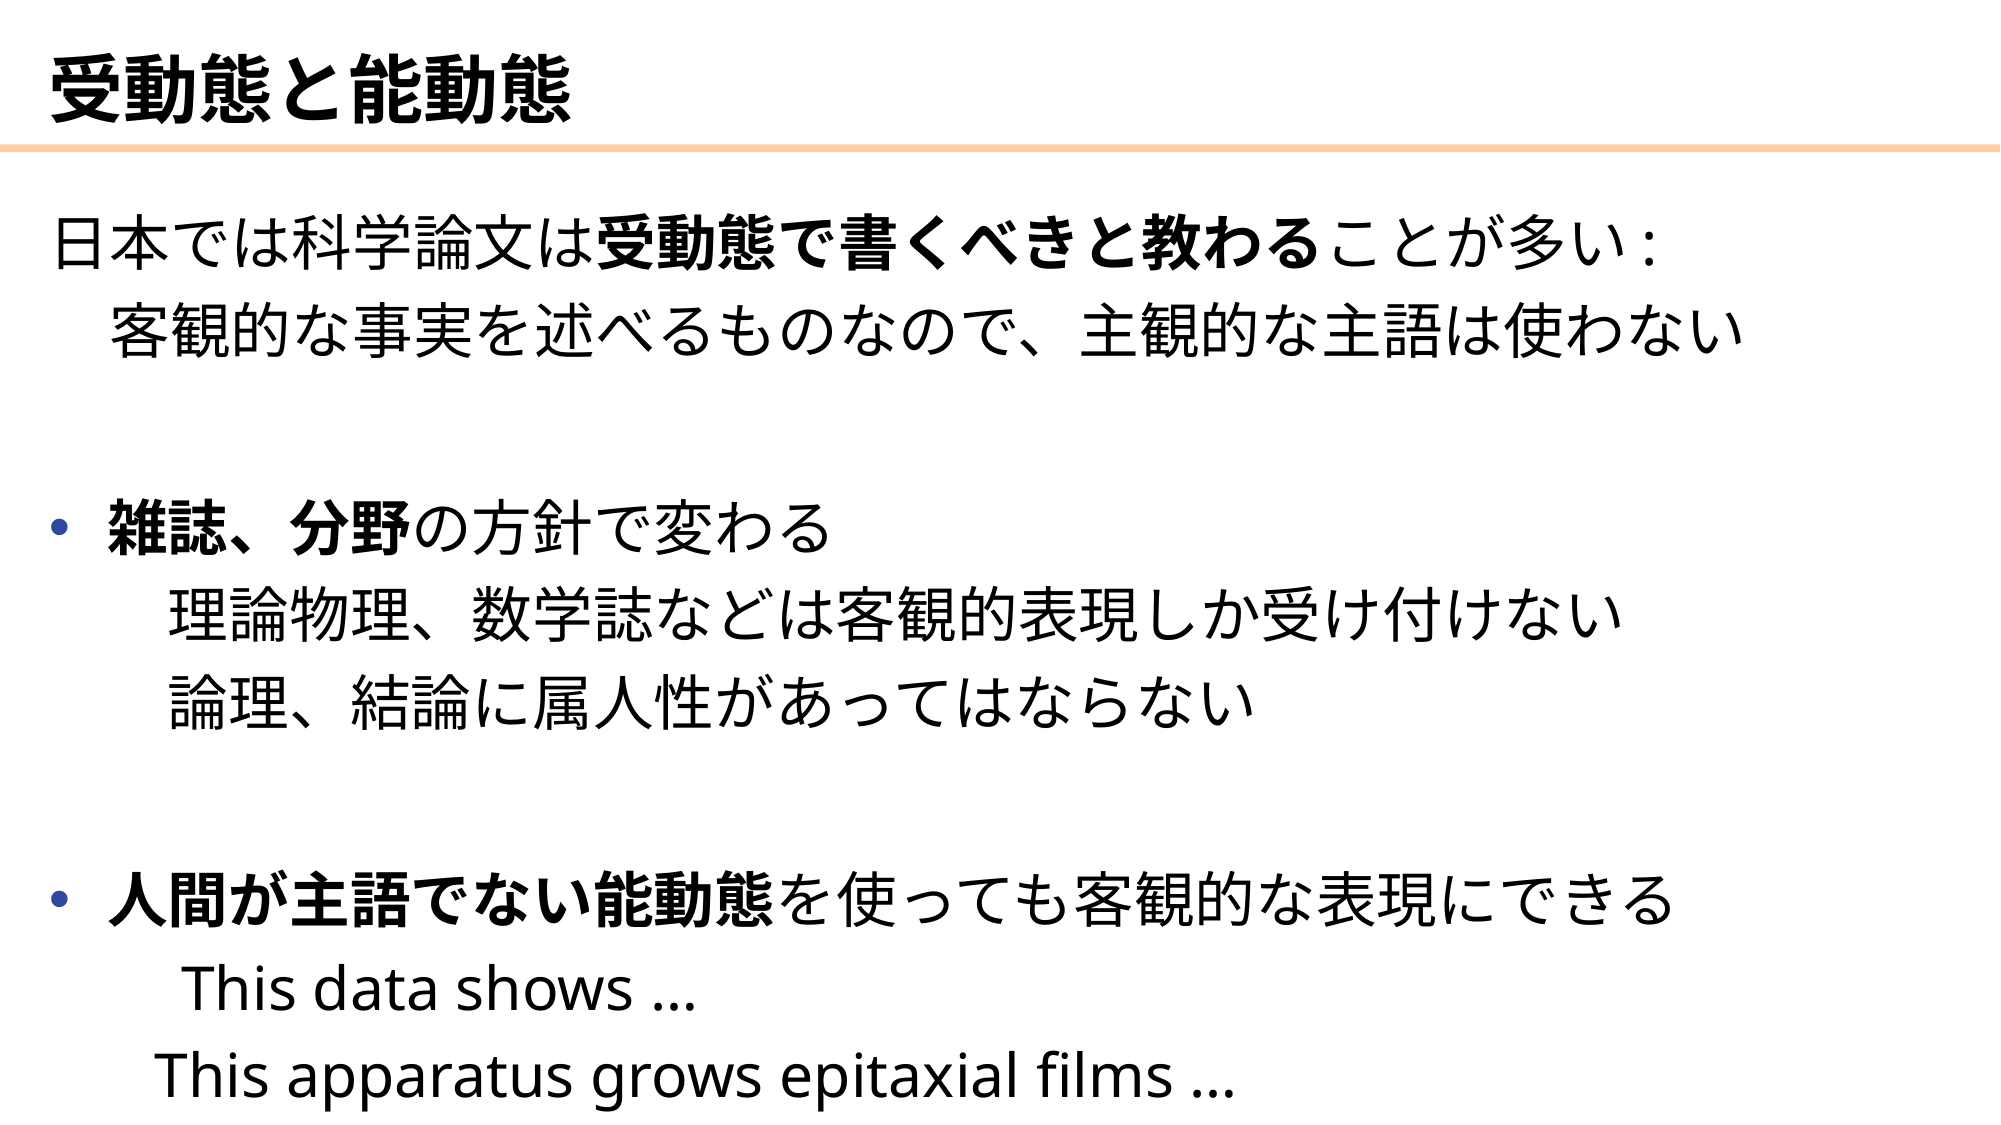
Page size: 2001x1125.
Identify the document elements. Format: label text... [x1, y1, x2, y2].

title 受動態と能動態 [33, 26, 1867, 160]
list 日本では科学論文は受動態で書くべきと教わることが多い: 客観的な事実を述べるものなので、主観的な主語は使わない 雑誌、分野の方針で変わる 理論物理、数学誌などは客観的表現しか受け付けない 論理、結論に属人性があってはならない 人間が主語でない能動態を使っても客観的な表現にできる This data shows … This apparatus grows epitaxial films … [33, 183, 1980, 1125]
